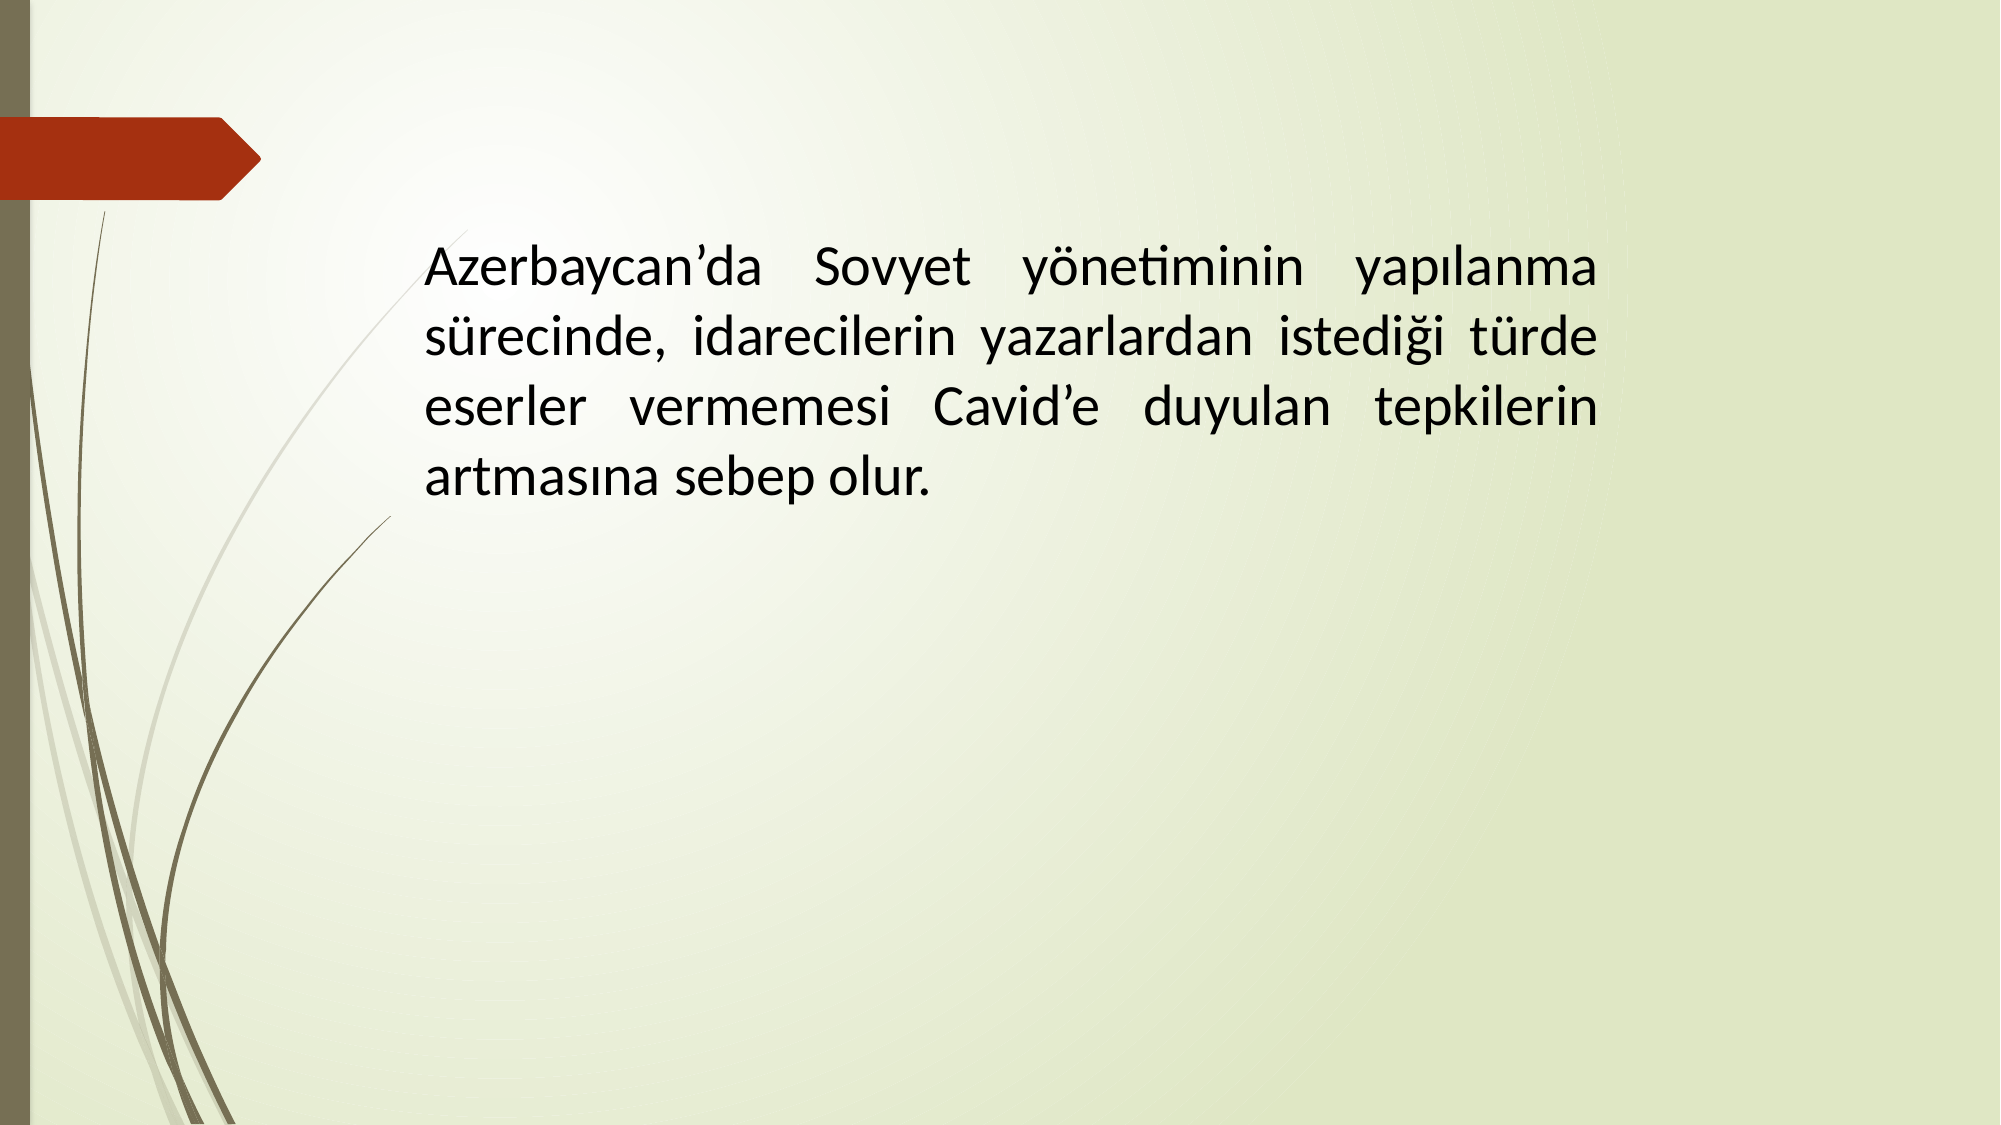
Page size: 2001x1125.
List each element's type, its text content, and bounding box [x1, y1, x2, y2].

text_box Azerbaycan’da Sovyet yönetiminin yapılanma sürecinde, idarecilerin yazarlardan istediği türde eserler vermemesi Cavid’e duyulan tepkilerin artmasına sebep olur. [409, 219, 1615, 515]
